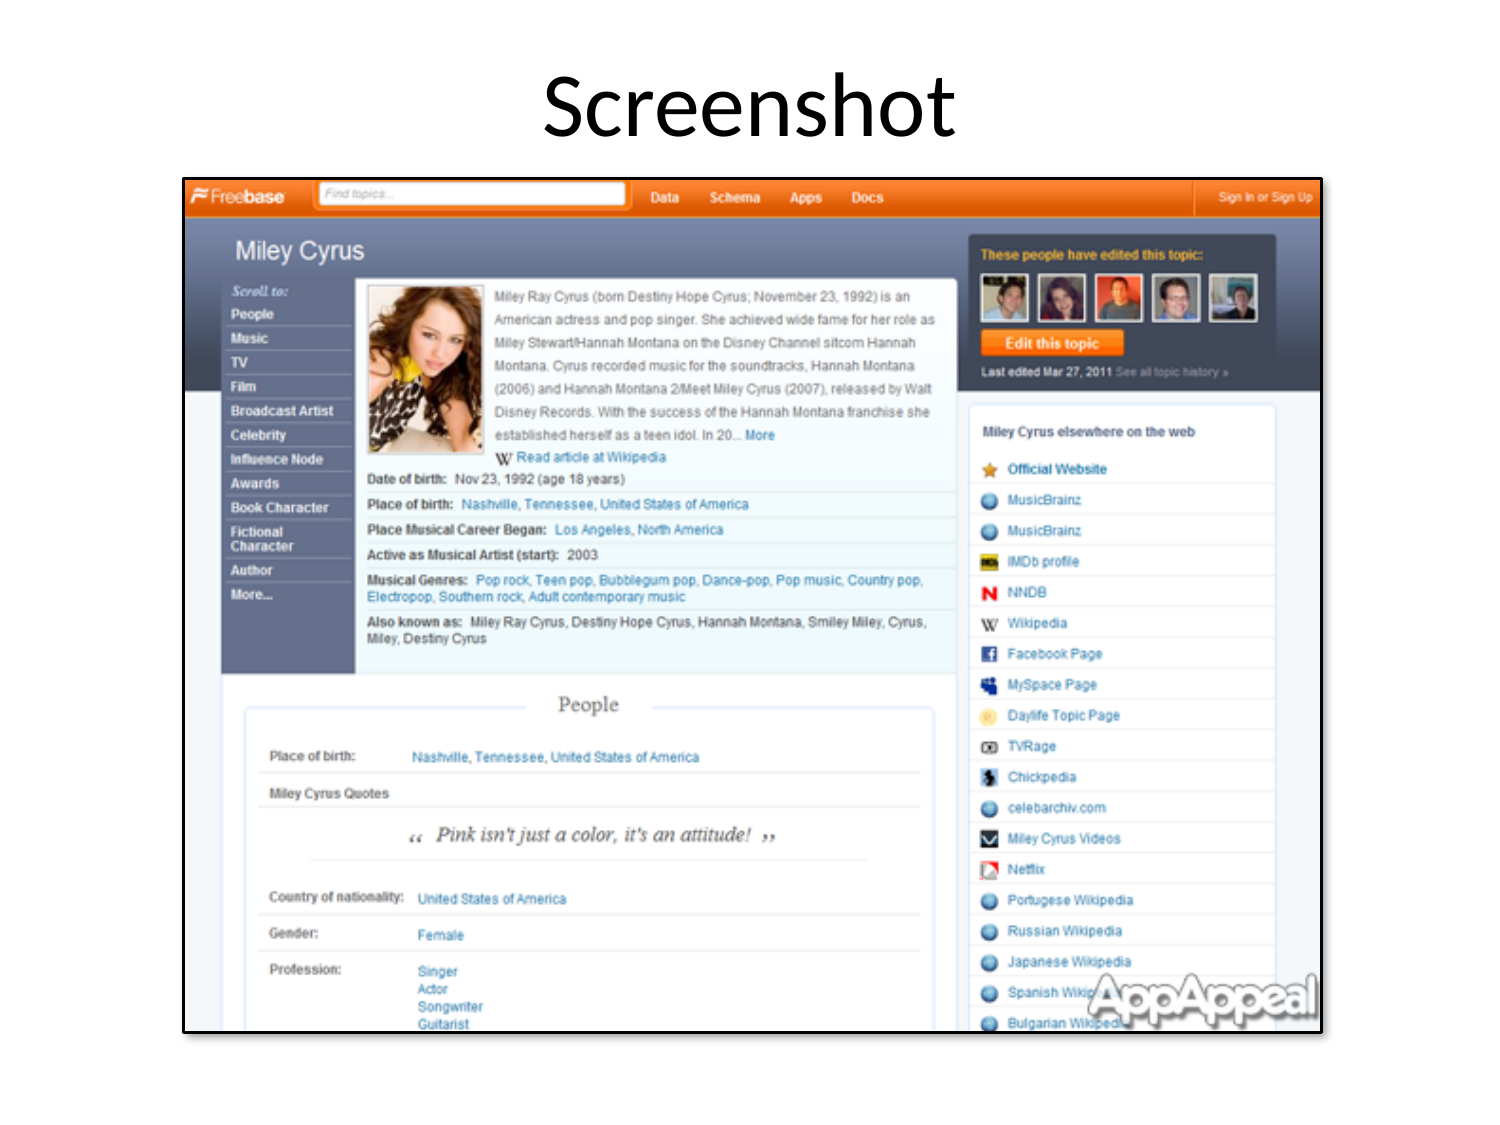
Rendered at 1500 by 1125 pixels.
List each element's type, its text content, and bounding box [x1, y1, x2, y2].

picture [184, 179, 1321, 1032]
title Screenshot [75, 6, 1425, 194]
